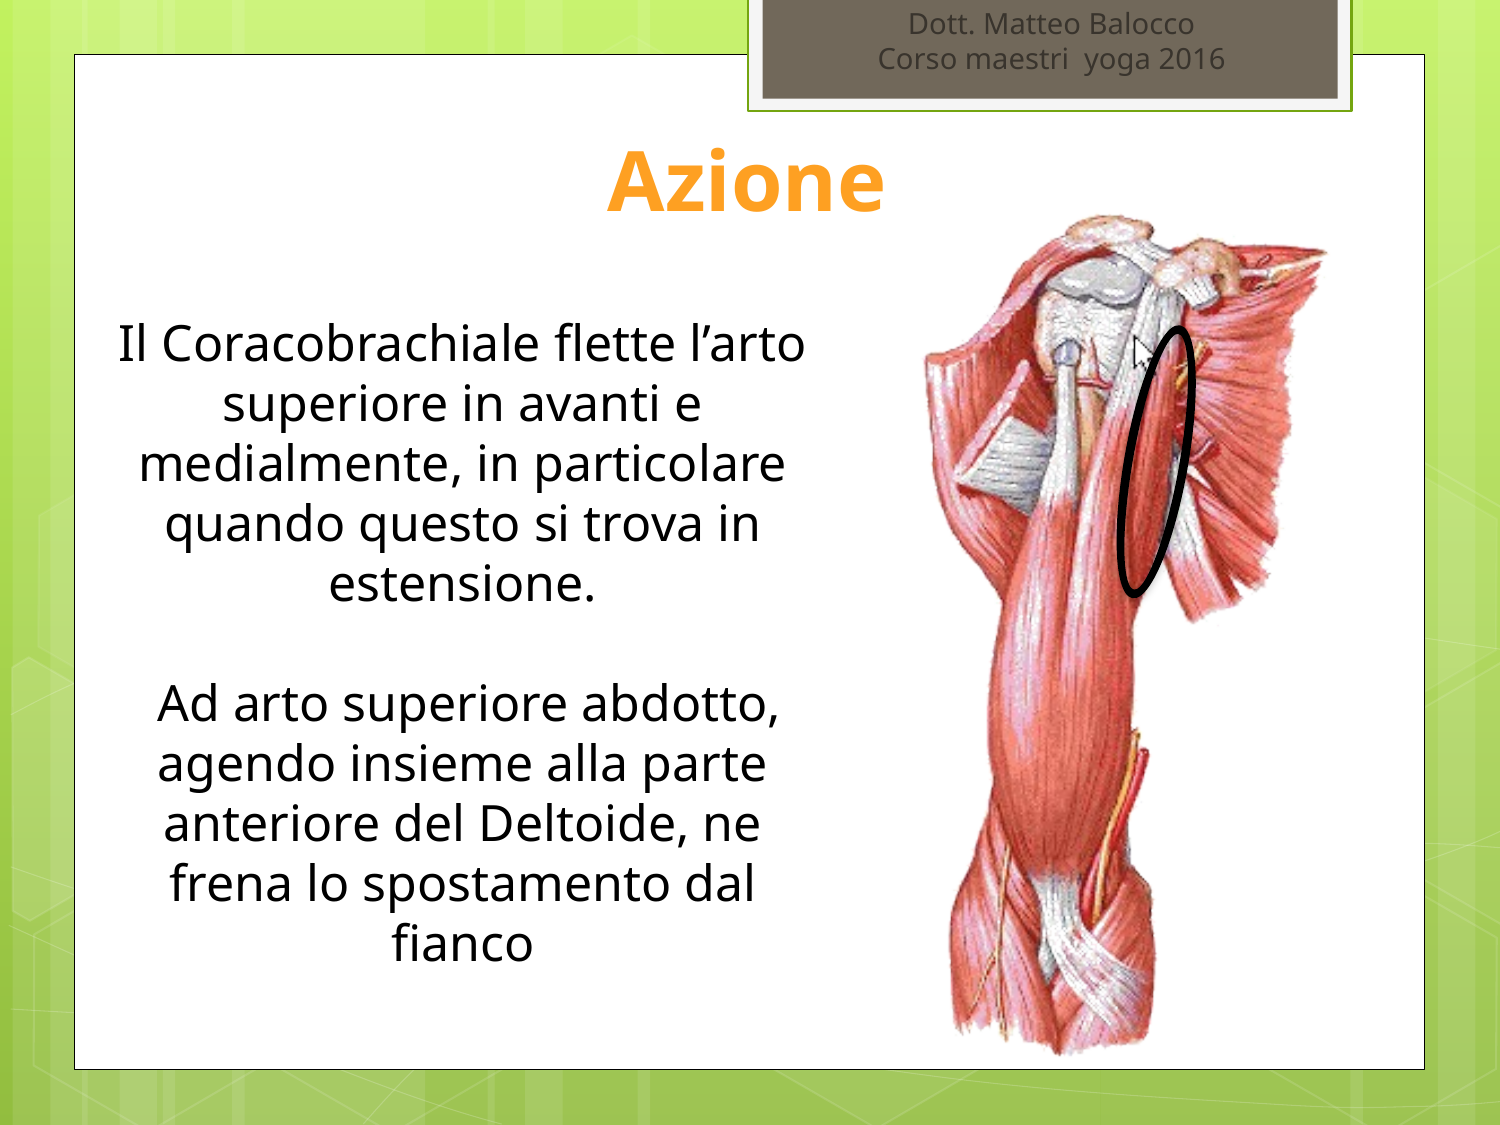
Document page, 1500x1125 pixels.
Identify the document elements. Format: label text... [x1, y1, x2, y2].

text_box Il Coracobrachiale flette l’arto superiore in avanti e medialmente, in particolare quando questo si trova in estensione. Ad arto superiore abdotto, agendo insieme alla parte anteriore del Deltoide, ne frena lo spostamento dal fianco [87, 303, 718, 979]
text_box Dott. Matteo Balocco Corso maestri yoga 2016 [779, 0, 1324, 83]
title Azione [171, 48, 1324, 236]
picture [724, 175, 1500, 1073]
